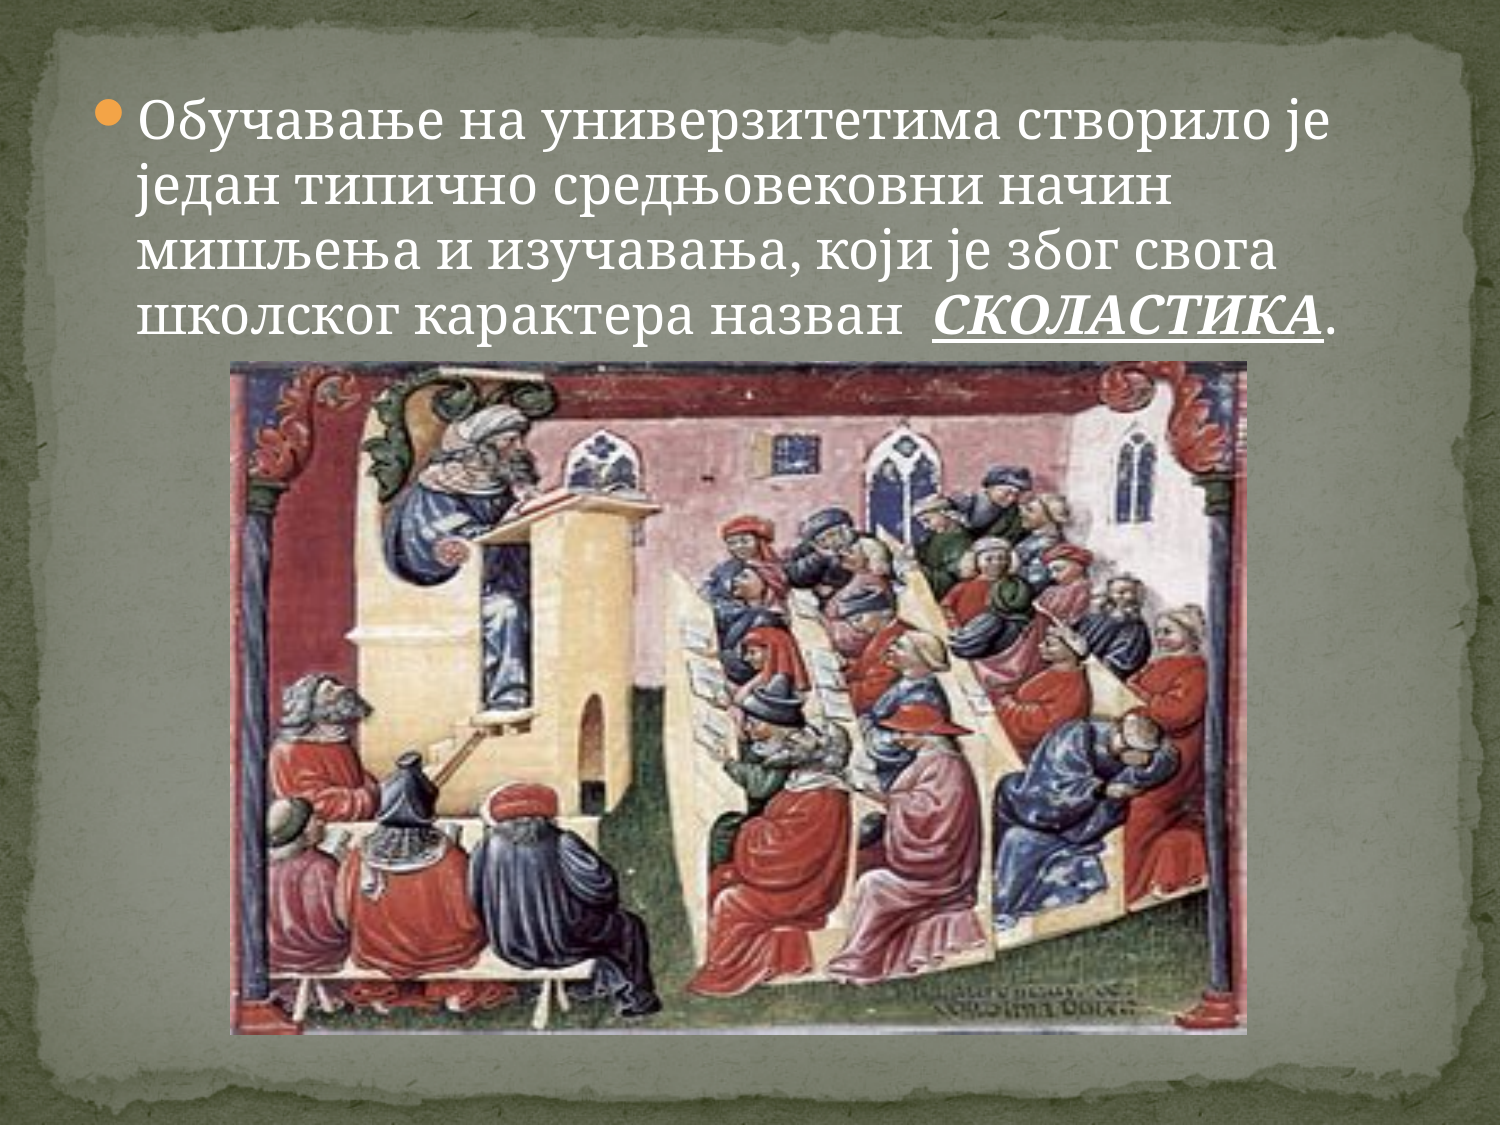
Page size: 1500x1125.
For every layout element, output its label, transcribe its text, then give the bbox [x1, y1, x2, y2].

picture [230, 361, 1247, 1035]
list Обучавање на универзитетима створило је један типично средњовековни начин мишљења и изучавања, који је због свога школског карактера назван СКОЛАСТИКА. [76, 78, 1427, 1006]
